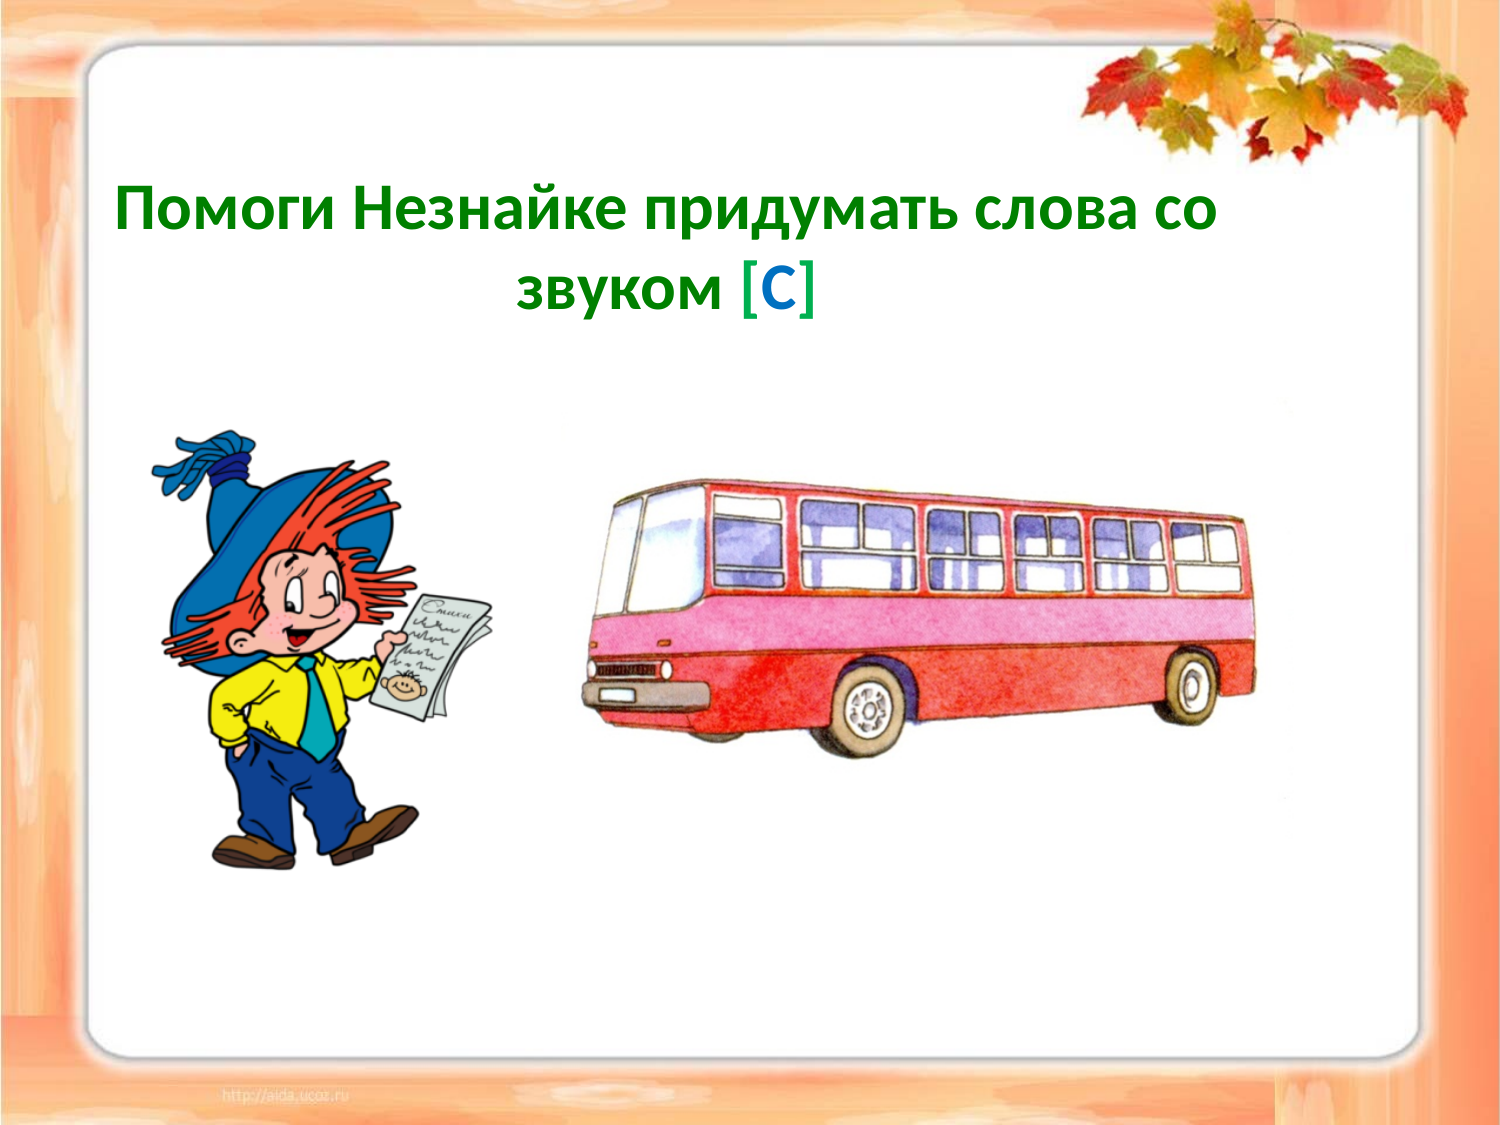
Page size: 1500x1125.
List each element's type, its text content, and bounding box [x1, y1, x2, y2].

picture [0, 0, 1500, 1125]
title Помоги Незнайке придумать слова со звуком [С] [53, 149, 1282, 337]
